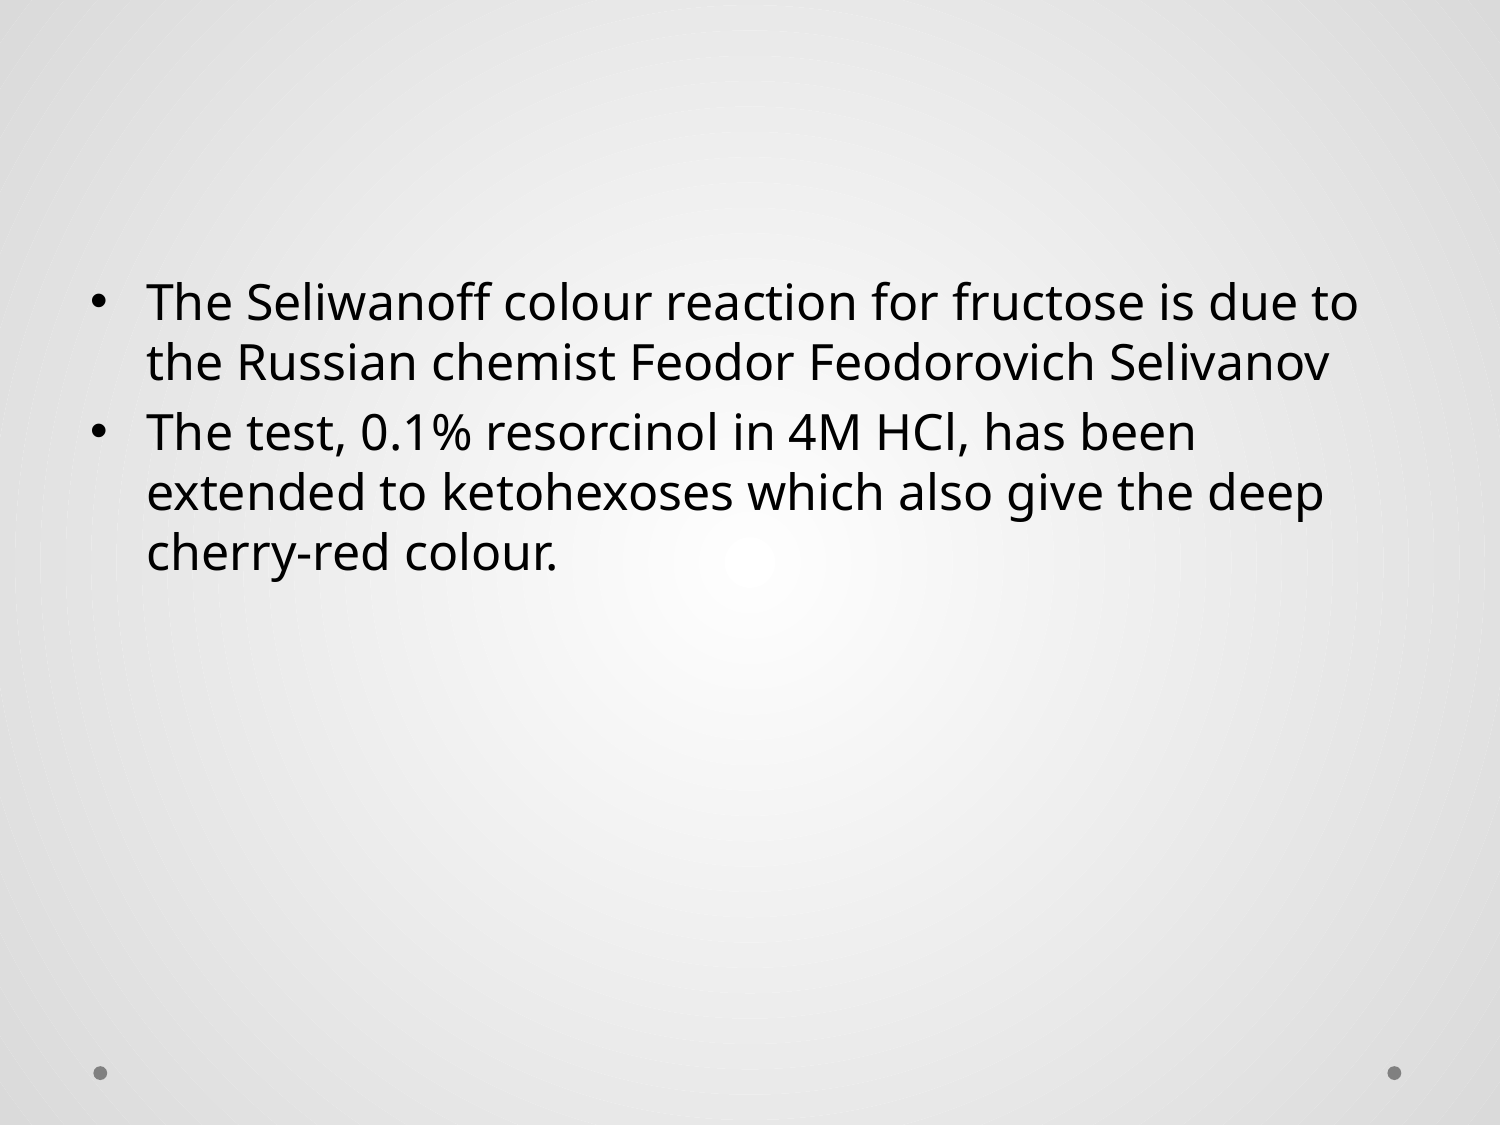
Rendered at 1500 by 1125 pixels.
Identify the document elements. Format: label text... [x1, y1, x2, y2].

list The Seliwanoff colour reaction for fructose is due to the Russian chemist Feodor Feodorovich Selivanov The test, 0.1% resorcinol in 4M HCl, has been extended to ketohexoses which also give the deep cherry-red colour. [75, 262, 1425, 1005]
